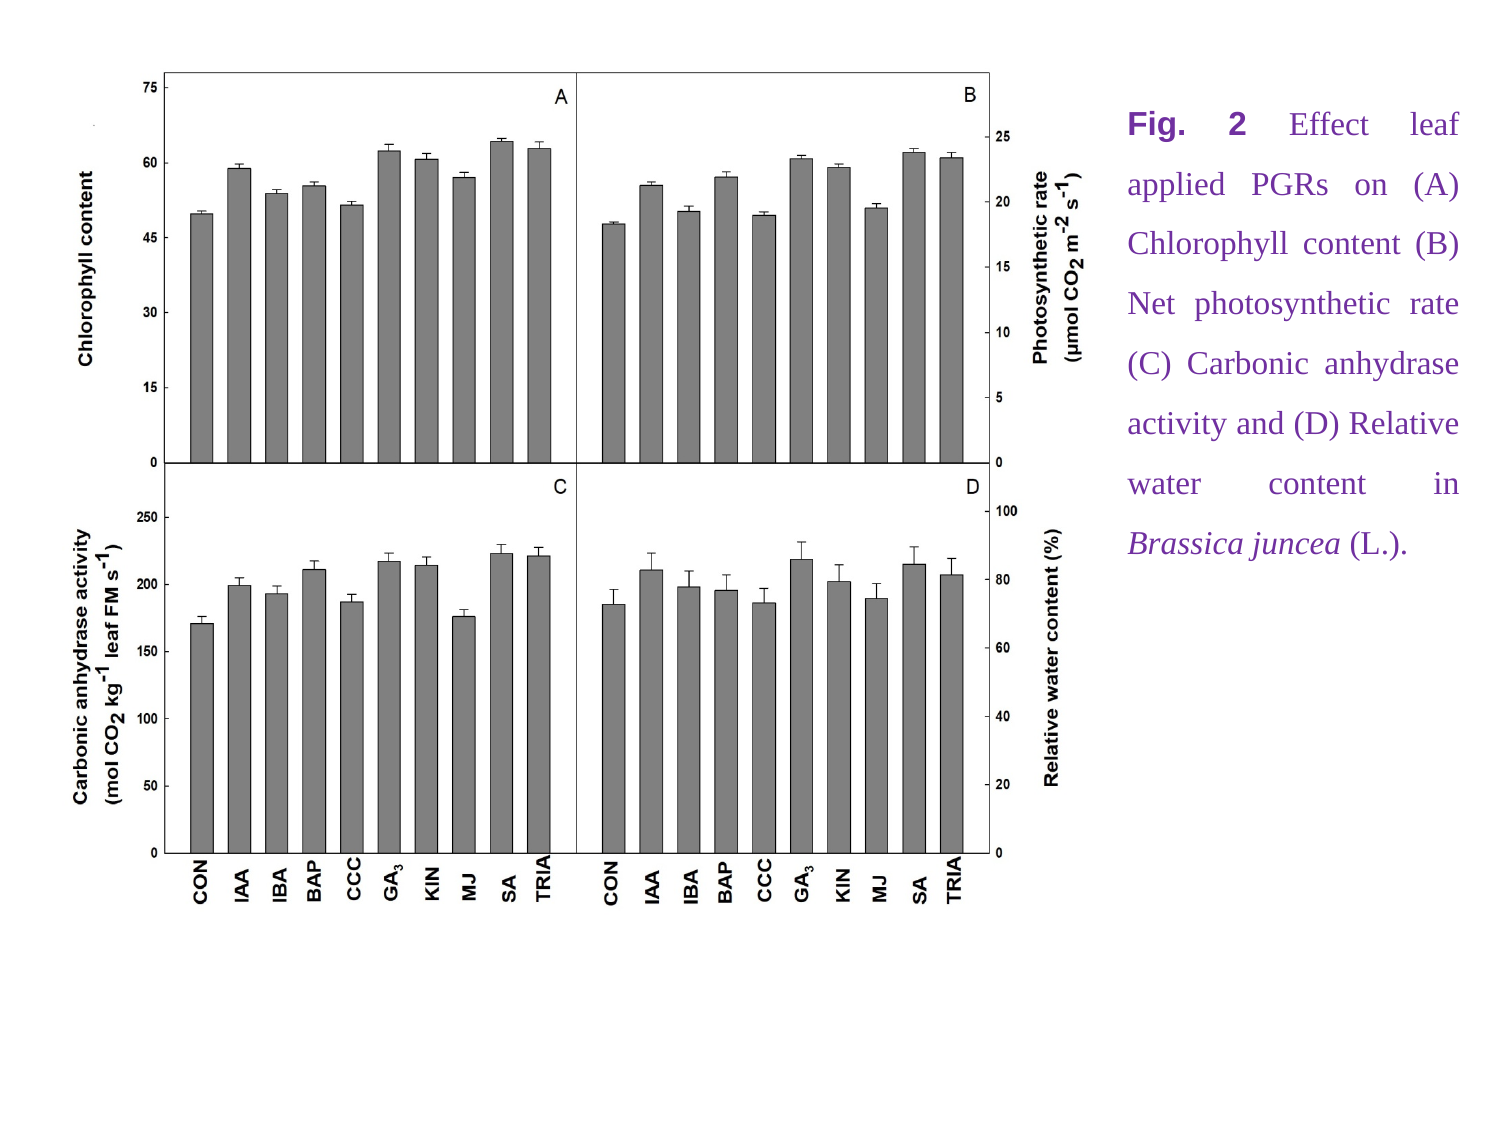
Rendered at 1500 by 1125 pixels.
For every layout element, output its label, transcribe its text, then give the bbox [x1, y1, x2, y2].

picture [62, 62, 1088, 917]
text_box Fig. 2 Effect leaf applied PGRs on (A) Chlorophyll content (B) Net photosynthetic rate (C) Carbonic anhydrase activity and (D) Relative water content in Brassica juncea (L.). [1112, 74, 1475, 569]
